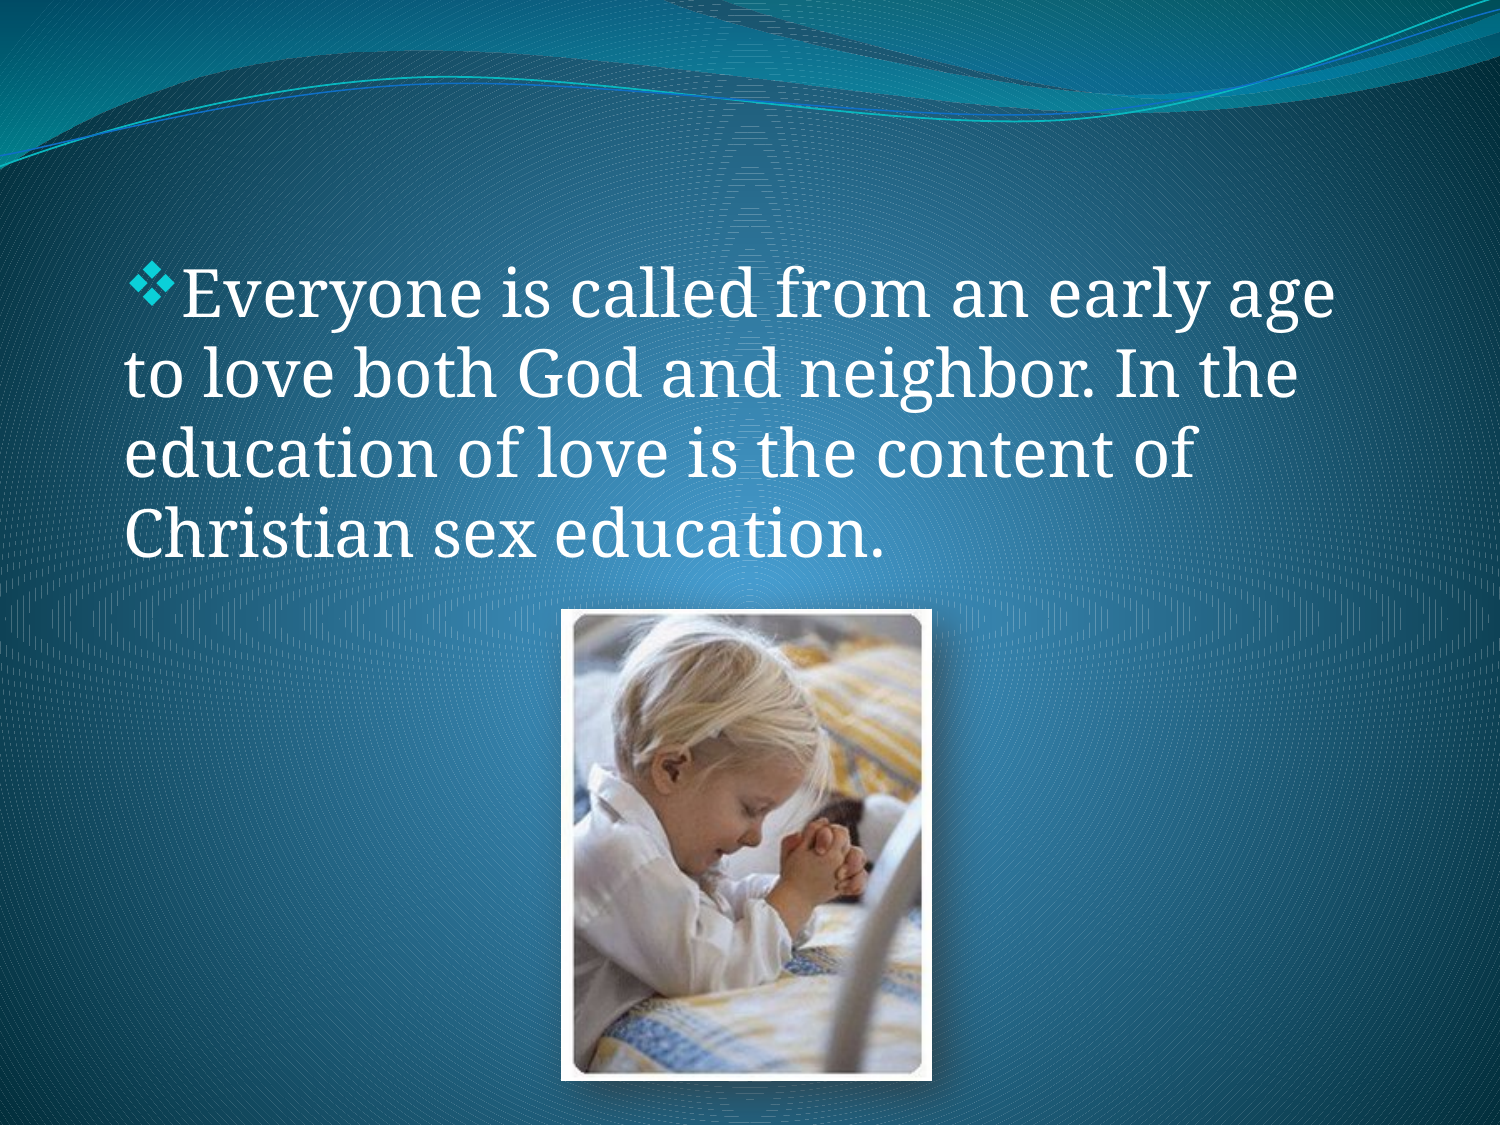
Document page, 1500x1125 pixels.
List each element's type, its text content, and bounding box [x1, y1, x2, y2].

picture [560, 609, 932, 1081]
subtitle Everyone is called from an early age to love both God and neighbor. In the education of love is the content of Christian sex education. [123, 243, 1413, 371]
